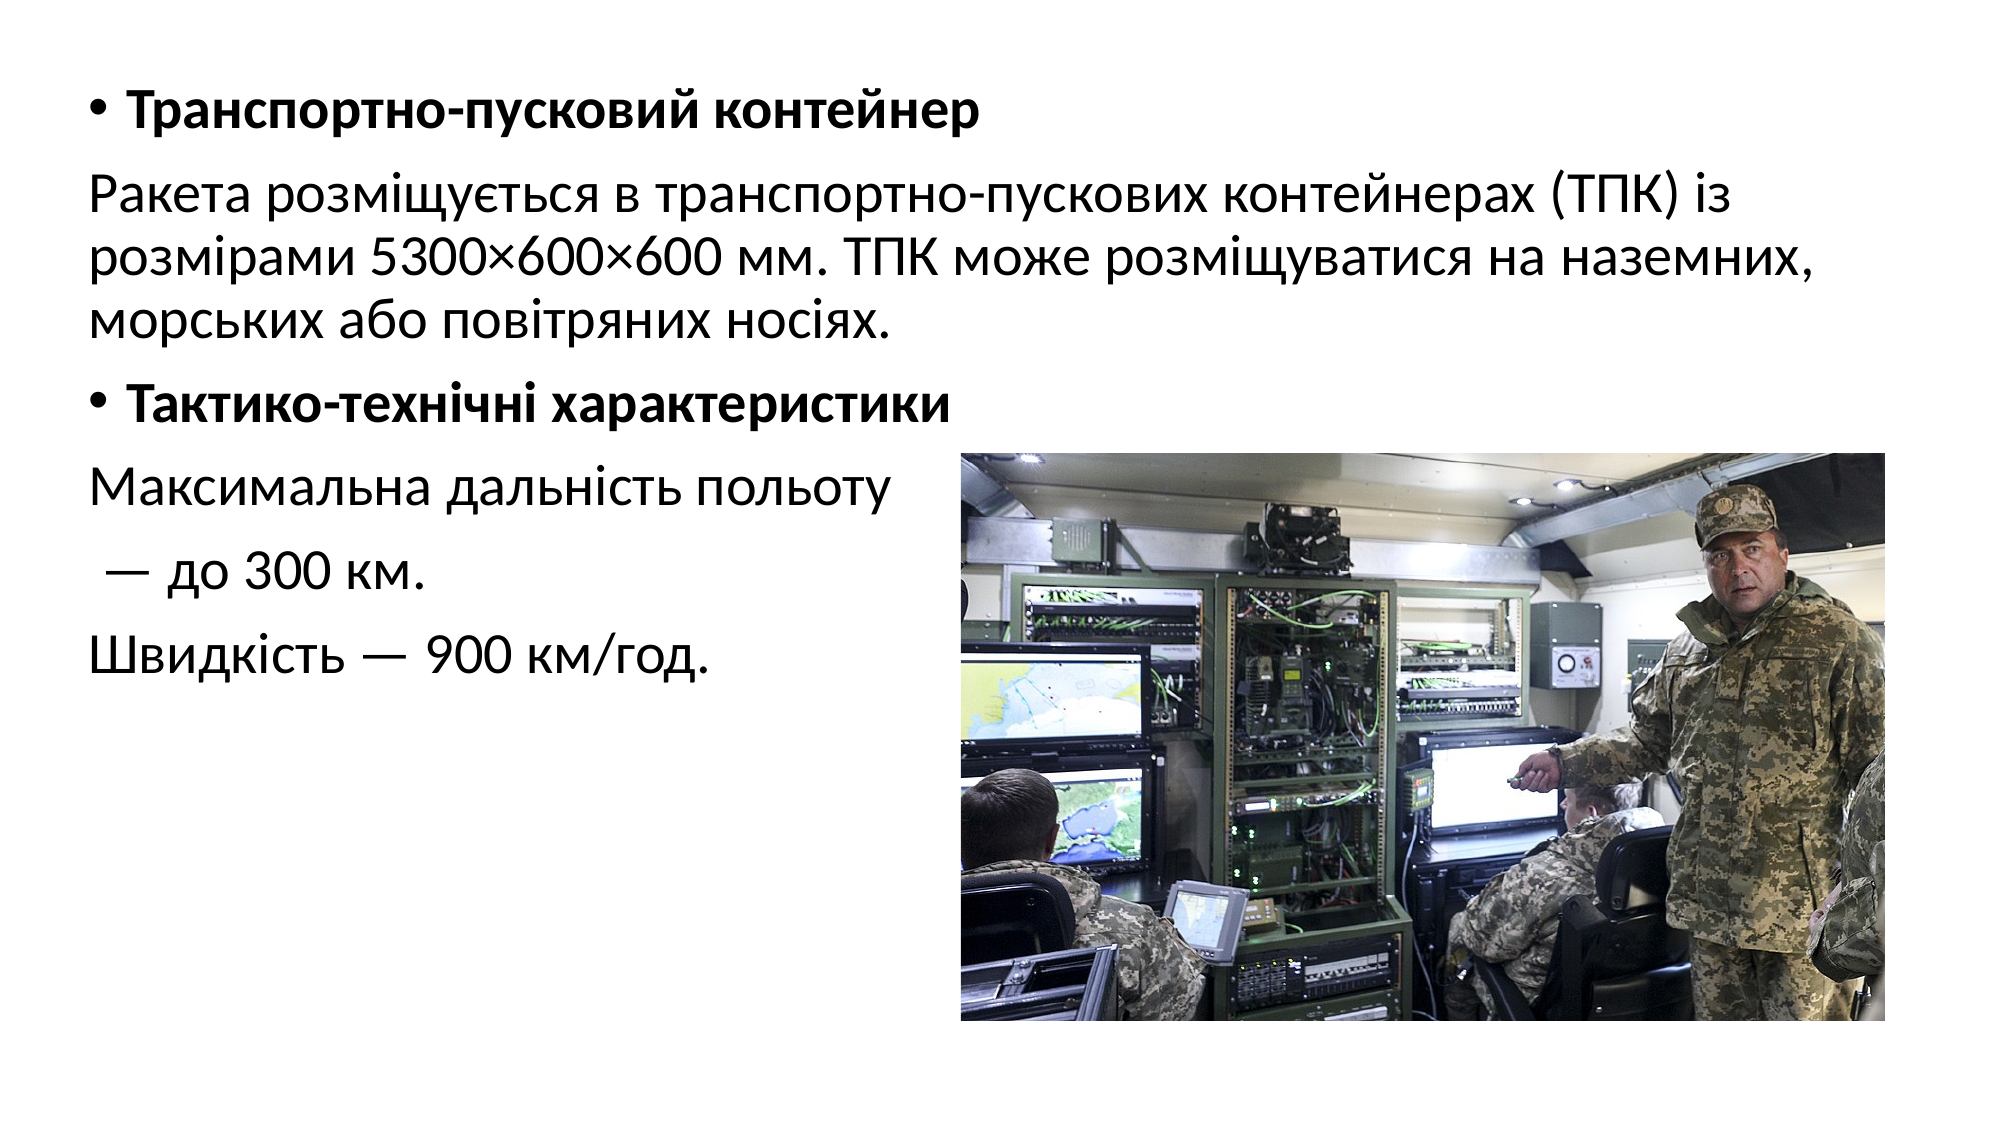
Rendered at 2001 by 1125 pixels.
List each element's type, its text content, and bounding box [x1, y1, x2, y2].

list Транспортно-пусковий контейнер Ракета розміщується в транспортно-пускових контейнерах (ТПК) із розмірами 5300×600×600 мм. ТПК може розміщуватися на наземних, морських або повітряних носіях. Тактико-технічні характеристики Максимальна дальність польоту — до 300 км. Швидкість — 900 км/год. [73, 70, 1912, 1014]
picture [960, 453, 1885, 1022]
